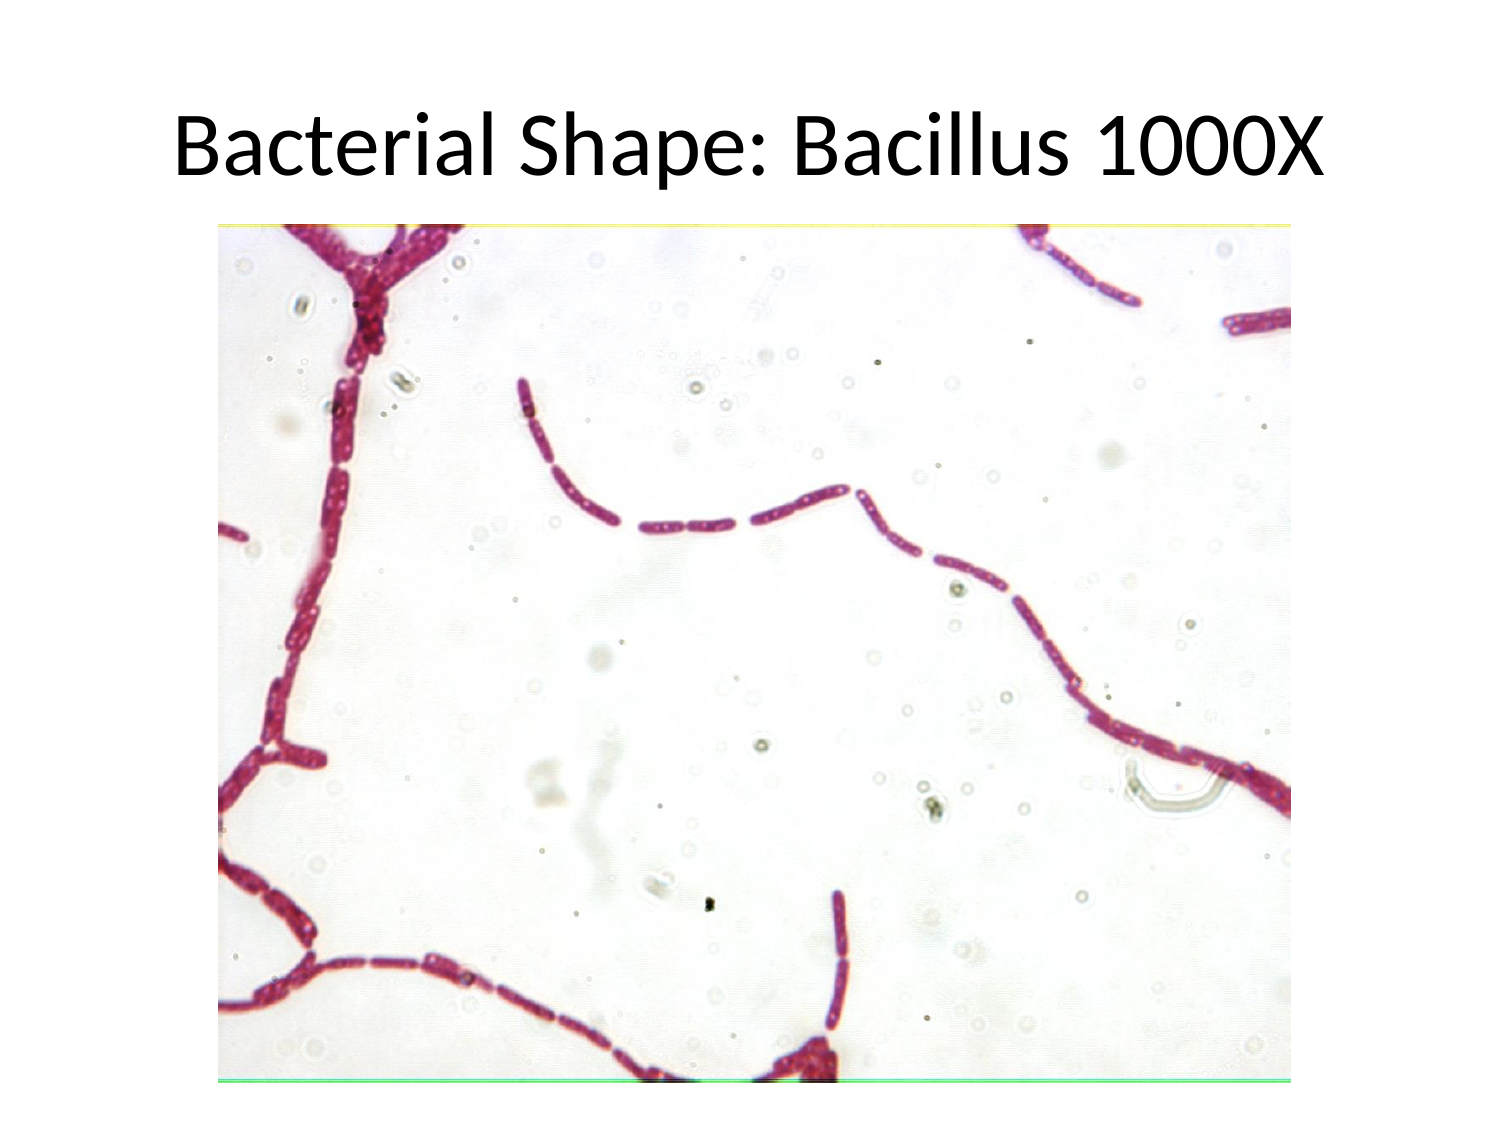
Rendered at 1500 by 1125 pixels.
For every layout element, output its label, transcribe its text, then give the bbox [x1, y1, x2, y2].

picture [218, 224, 1291, 1083]
title Bacterial Shape: Bacillus 1000X [75, 45, 1425, 233]
